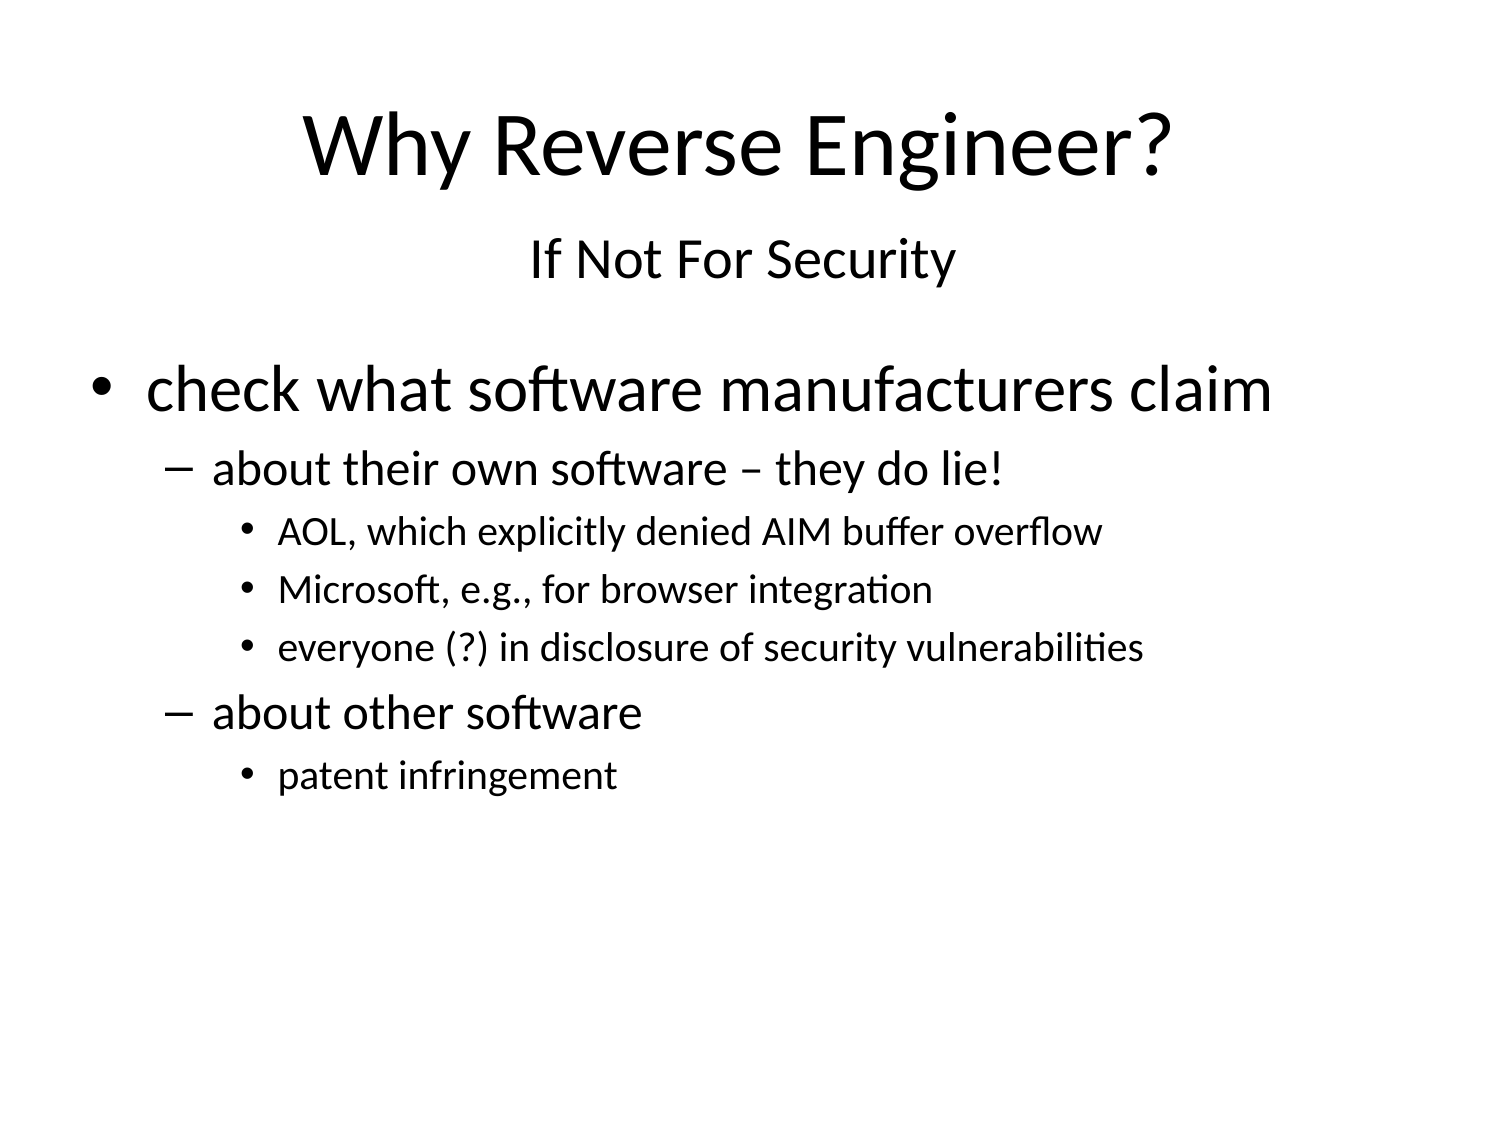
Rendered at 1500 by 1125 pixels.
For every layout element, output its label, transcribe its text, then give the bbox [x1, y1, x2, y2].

text_box If Not For Security [74, 212, 1425, 298]
list check what software manufacturers claim about their own software – they do lie! AOL, which explicitly denied AIM buffer overflow Microsoft, e.g., for browser integration everyone (?) in disclosure of security vulnerabilities about other software patent infringement [75, 337, 1425, 1013]
title Why Reverse Engineer? [75, 45, 1425, 212]
